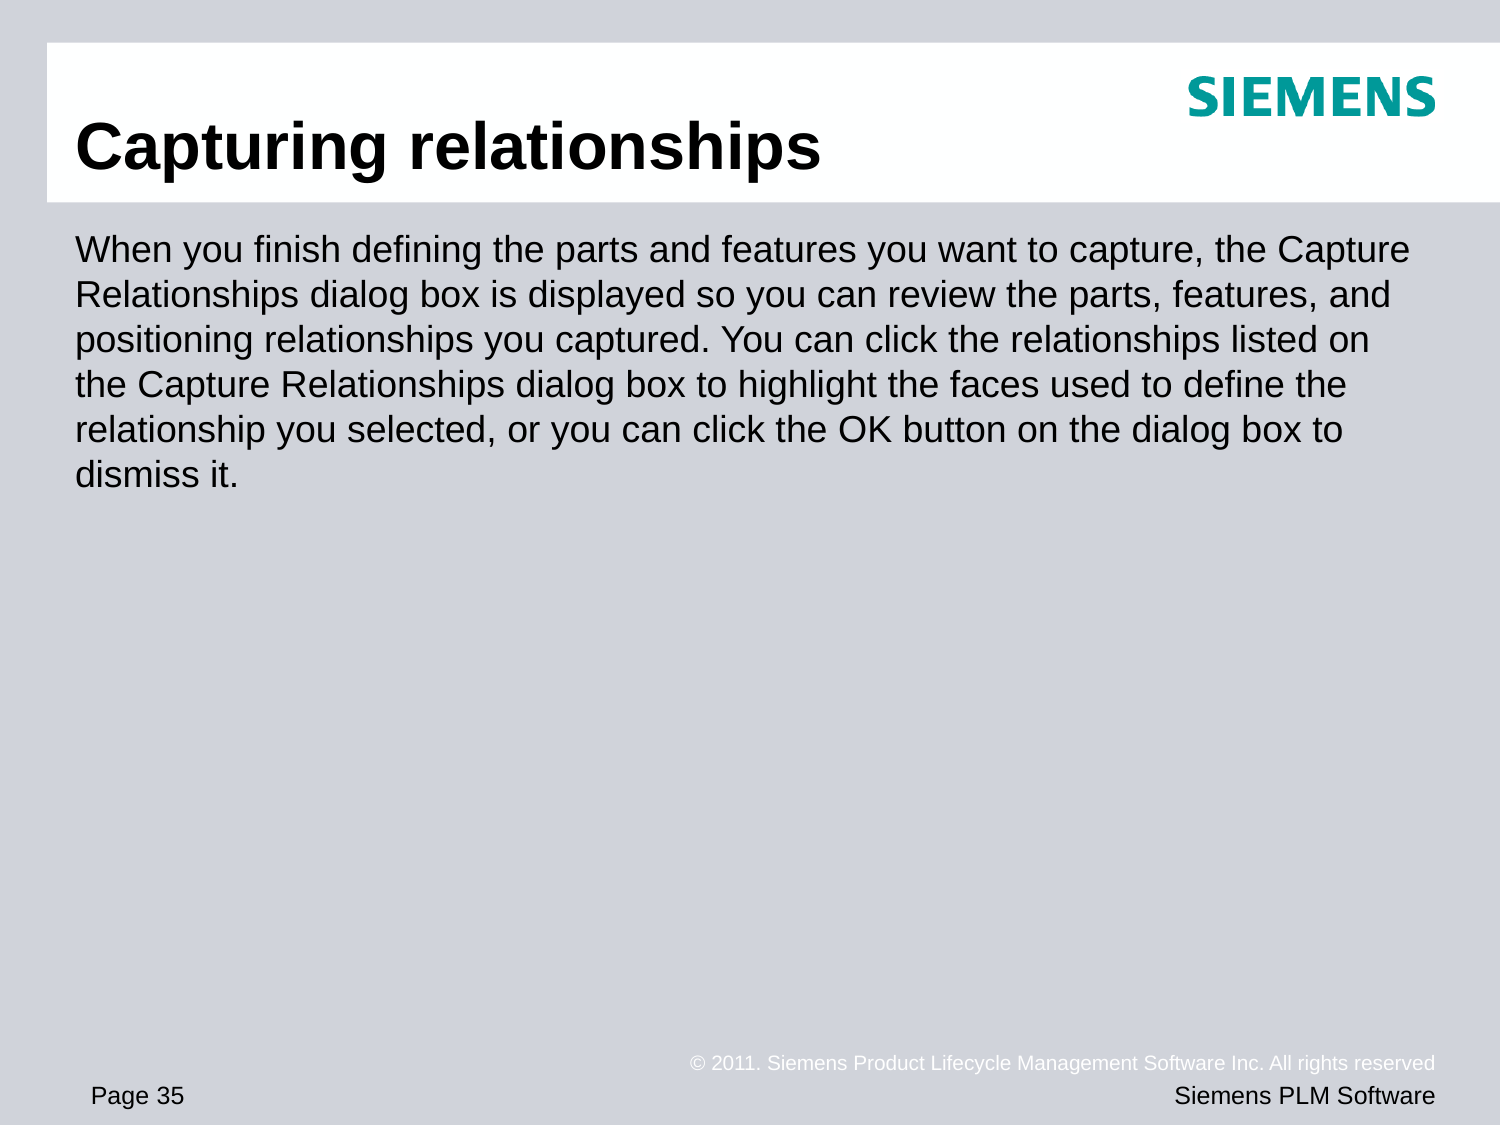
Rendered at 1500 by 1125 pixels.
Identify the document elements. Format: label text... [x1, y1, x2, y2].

list When you finish defining the parts and features you want to capture, the Capture Relationships dialog box is displayed so you can review the parts, features, and positioning relationships you captured. You can click the relationships listed on the Capture Relationships dialog box to highlight the faces used to define the relationship you selected, or you can click the OK button on the dialog box to dismiss it. [74, 224, 1413, 1038]
title Capturing relationships [74, 49, 1095, 183]
picture [1181, 69, 1444, 123]
